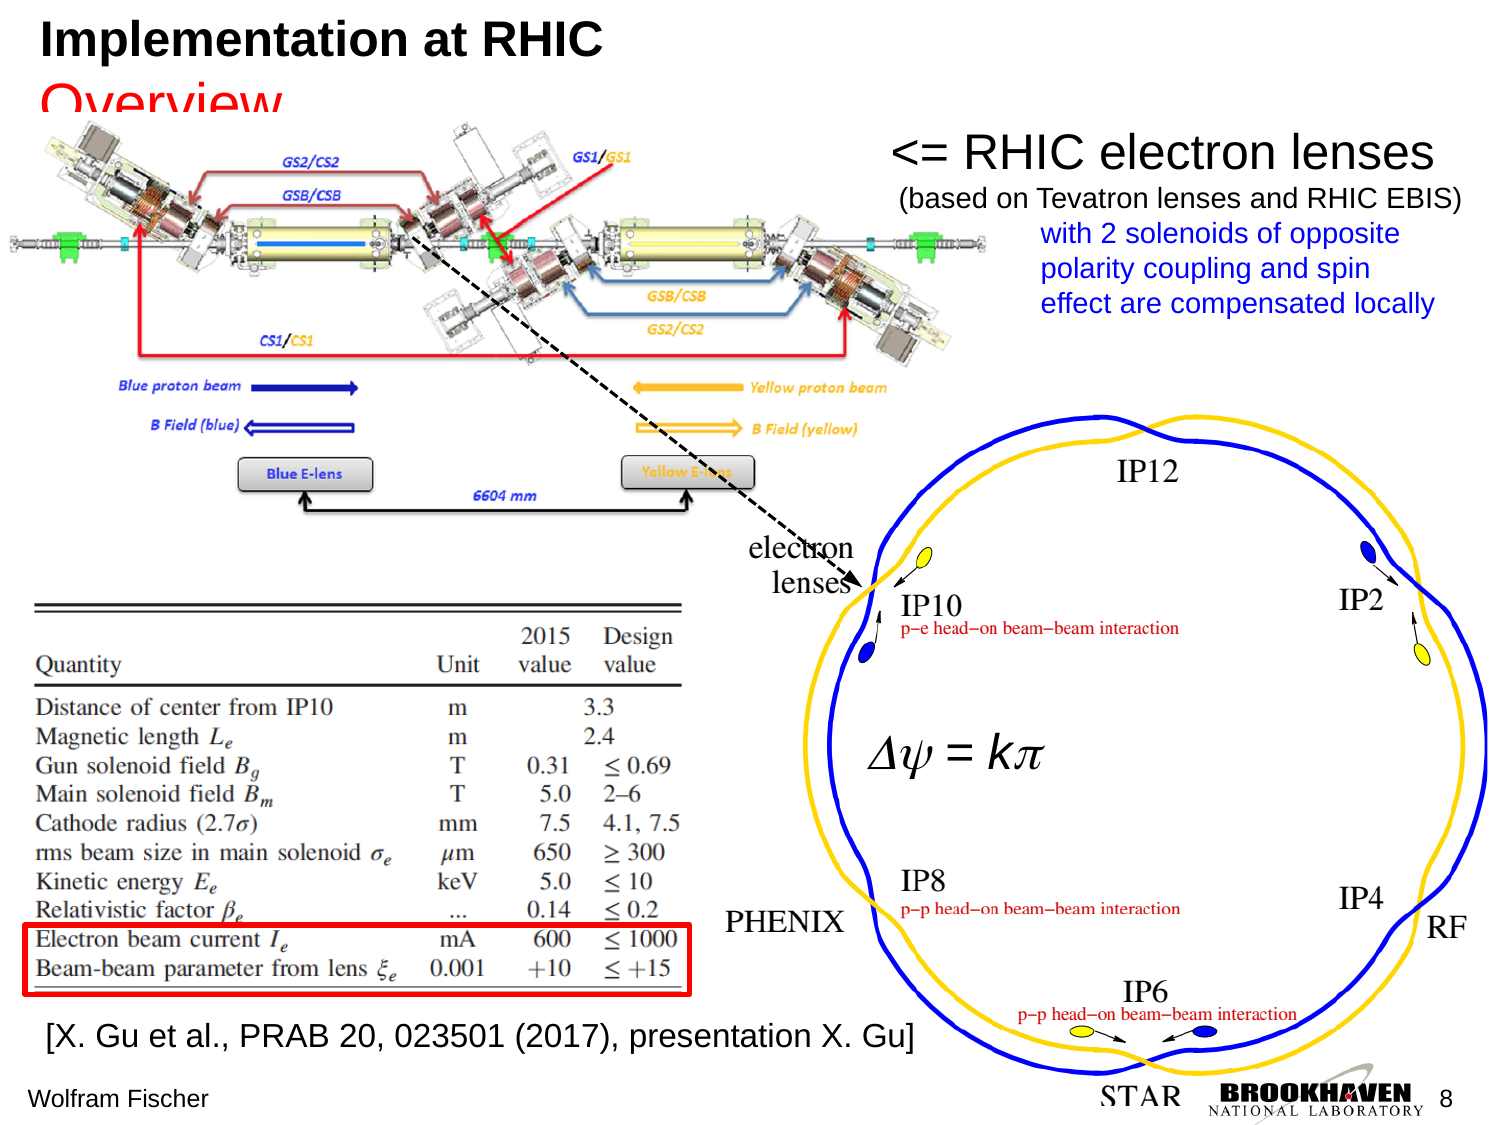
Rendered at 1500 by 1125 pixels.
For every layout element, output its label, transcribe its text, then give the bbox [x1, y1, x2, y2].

text_box [X. Gu et al., PRAB 20, 023501 (2017), presentation X. Gu] [30, 1006, 719, 1062]
slide_number Wolfram Fischer [11, 1074, 301, 1125]
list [724, 412, 1488, 1106]
title Implementation at RHIC Overview [24, 36, 1476, 106]
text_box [0, 112, 1480, 525]
picture [24, 597, 690, 1001]
picture [1208, 1106, 1411, 1125]
footer 8 [1411, 1113, 1488, 1125]
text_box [412, 237, 863, 588]
